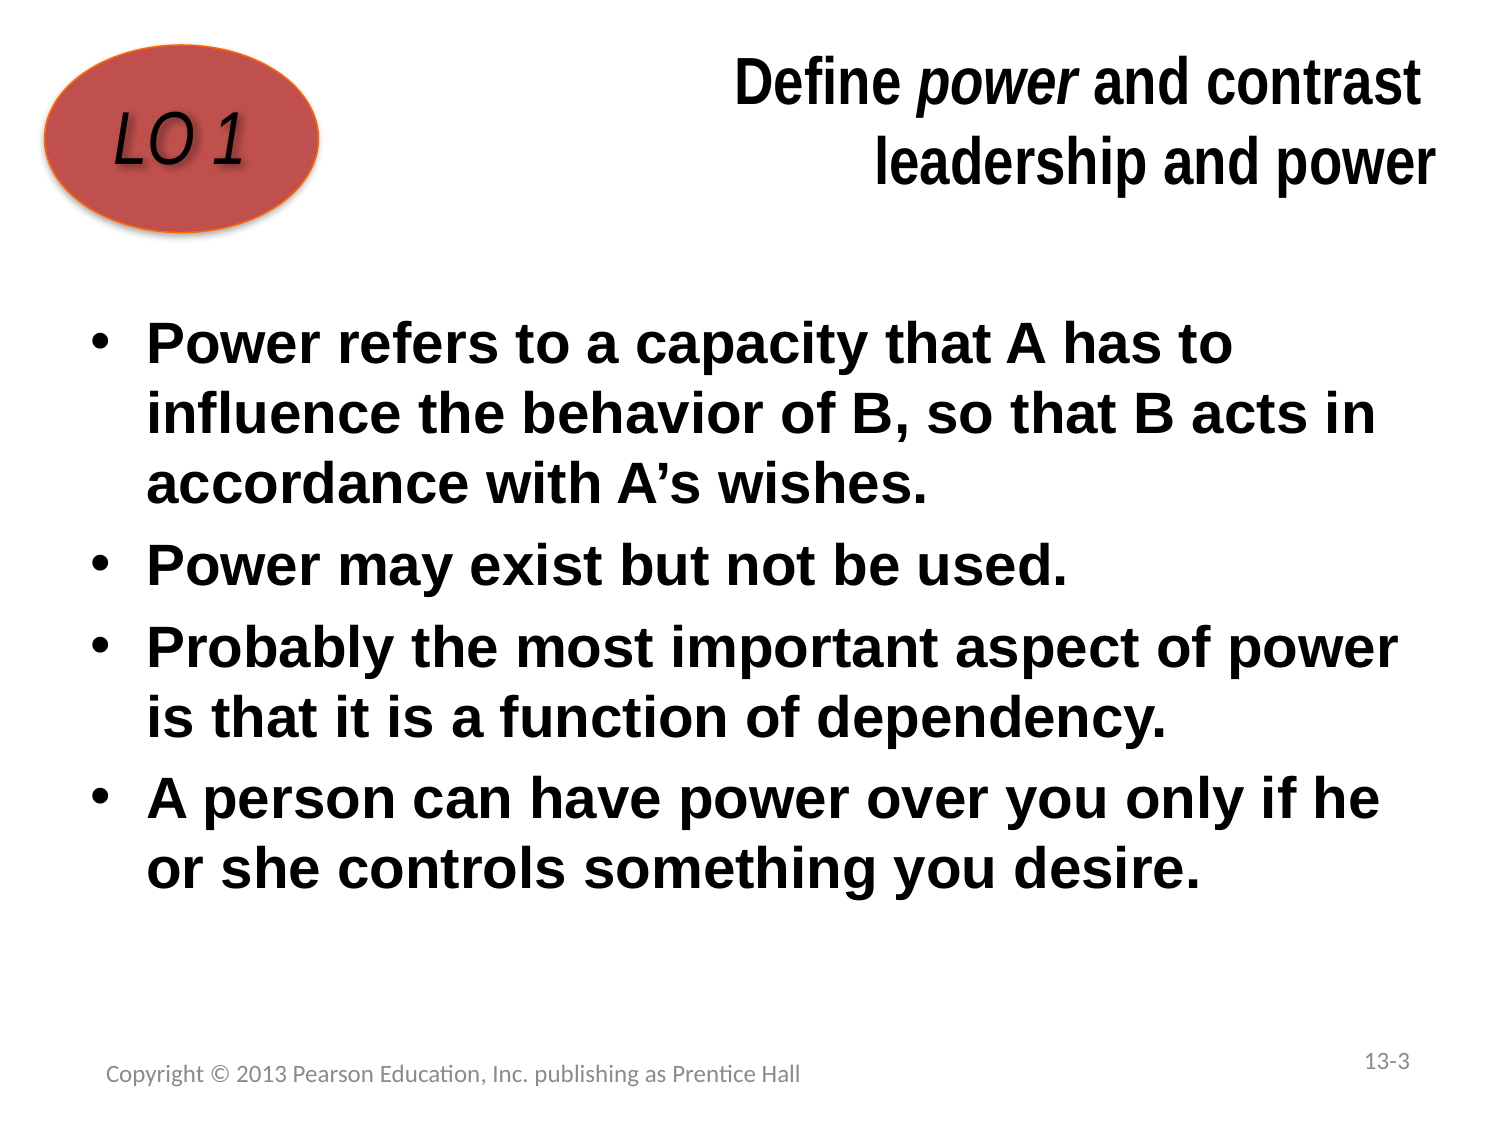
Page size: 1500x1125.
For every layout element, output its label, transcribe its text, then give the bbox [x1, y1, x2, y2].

list Power refers to a capacity that A has to influence the behavior of B, so that B acts in accordance with A’s wishes. Power may exist but not be used. Probably the most important aspect of power is that it is a function of dependency. A person can have power over you only if he or she controls something you desire. [74, 297, 1426, 949]
title Define power and contrast leadership and power [102, 0, 1454, 237]
text_box LO 1 [86, 81, 274, 187]
text_box [43, 44, 320, 234]
slide_number 13-3 [1325, 1029, 1425, 1090]
footer Copyright © 2013 Pearson Education, Inc. publishing as Prentice Hall [75, 1042, 834, 1103]
